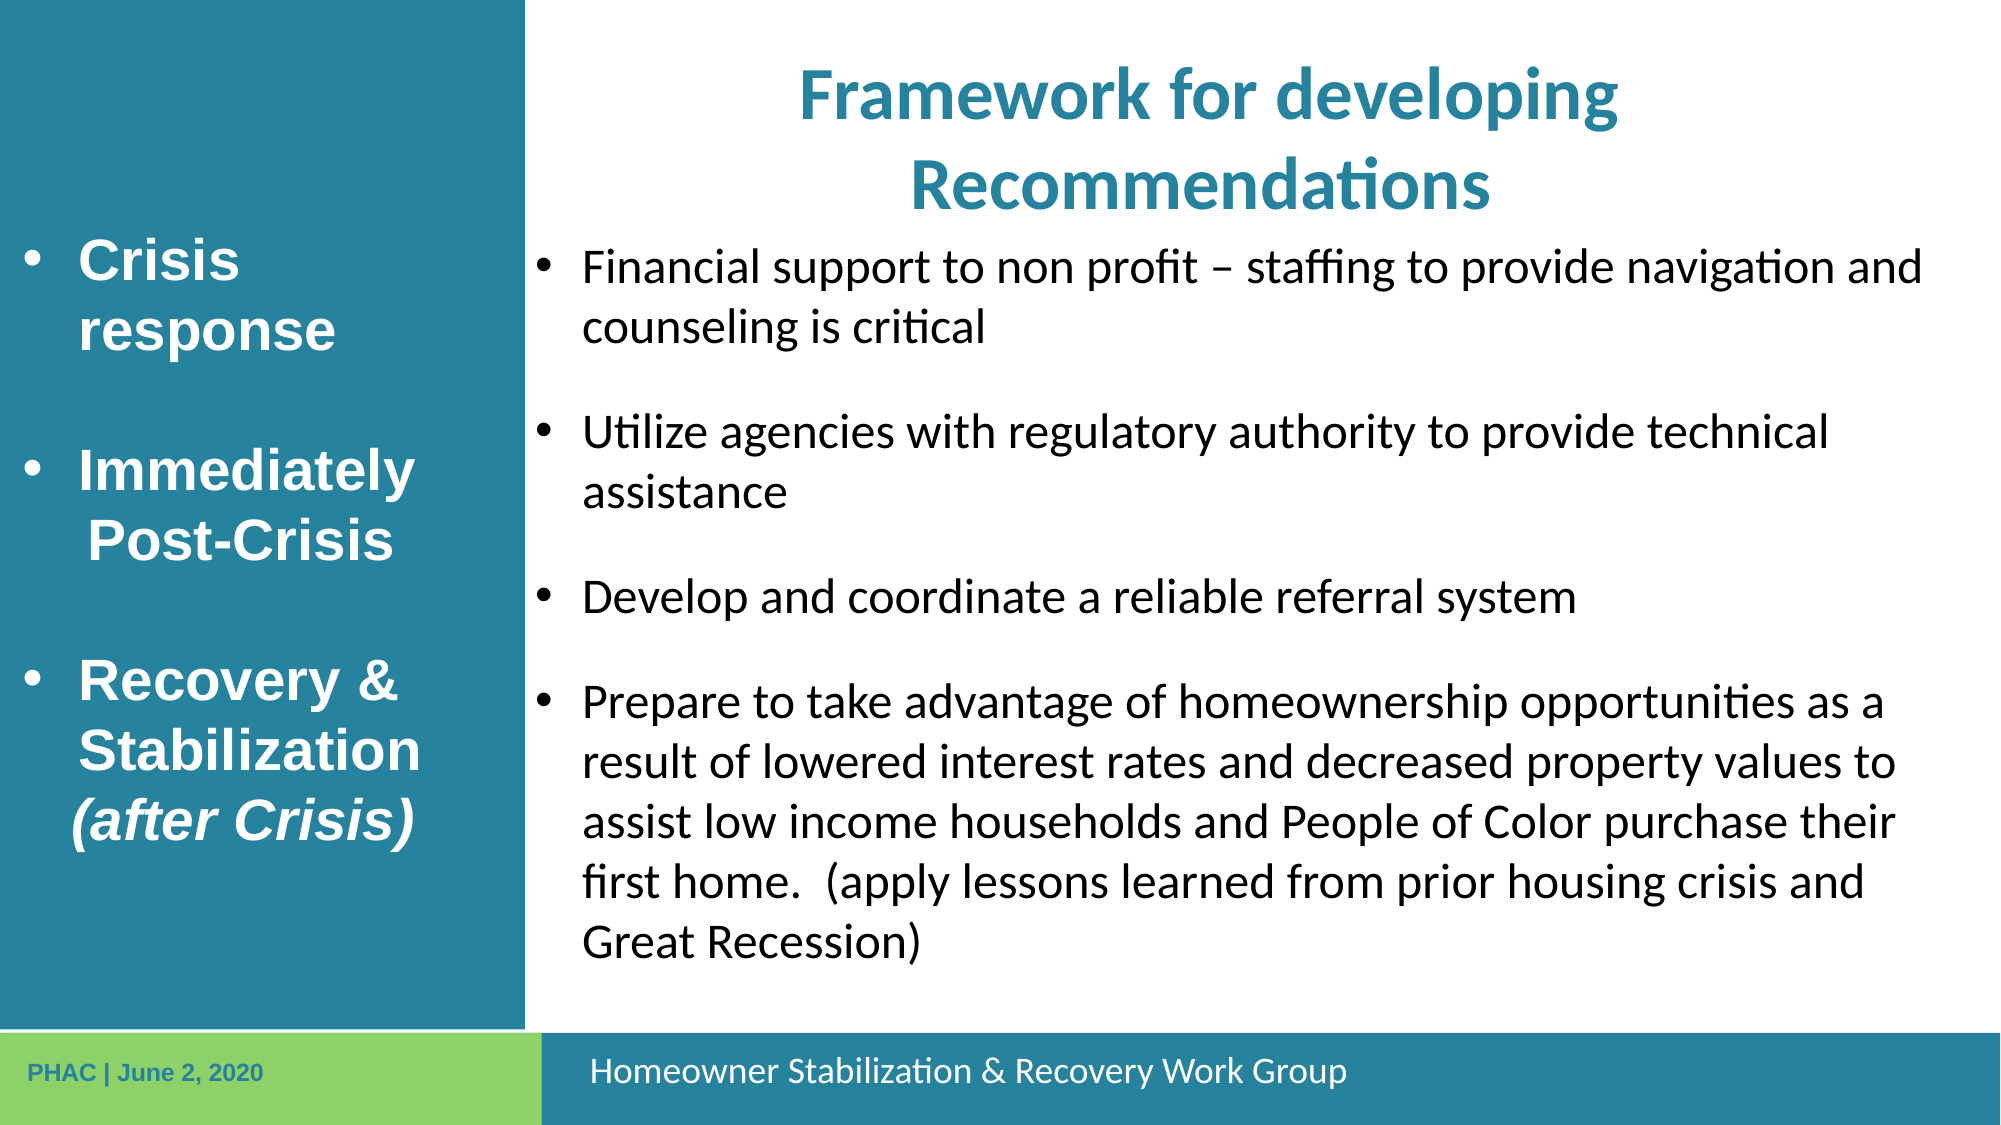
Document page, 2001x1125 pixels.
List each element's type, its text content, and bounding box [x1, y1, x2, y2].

text_box [0, 0, 525, 1030]
list Financial support to non profit – staffing to provide navigation and counseling is critical Utilize agencies with regulatory authority to provide technical assistance Develop and coordinate a reliable referral system Prepare to take advantage of homeownership opportunities as a result of lowered interest rates and decreased property values to assist low income households and People of Color purchase their first home. (apply lessons learned from prior housing crisis and Great Recession) [535, 233, 1978, 992]
footer PHAC | June 2, 2020 [24, 1056, 525, 1081]
text_box Homeowner Stabilization & Recovery Work Group [574, 1038, 1775, 1099]
text_box Crisis response Immediately Post-Crisis Recovery & Stabilization (after Crisis) [22, 211, 513, 853]
title Framework for developing Recommendations [522, 44, 1897, 226]
